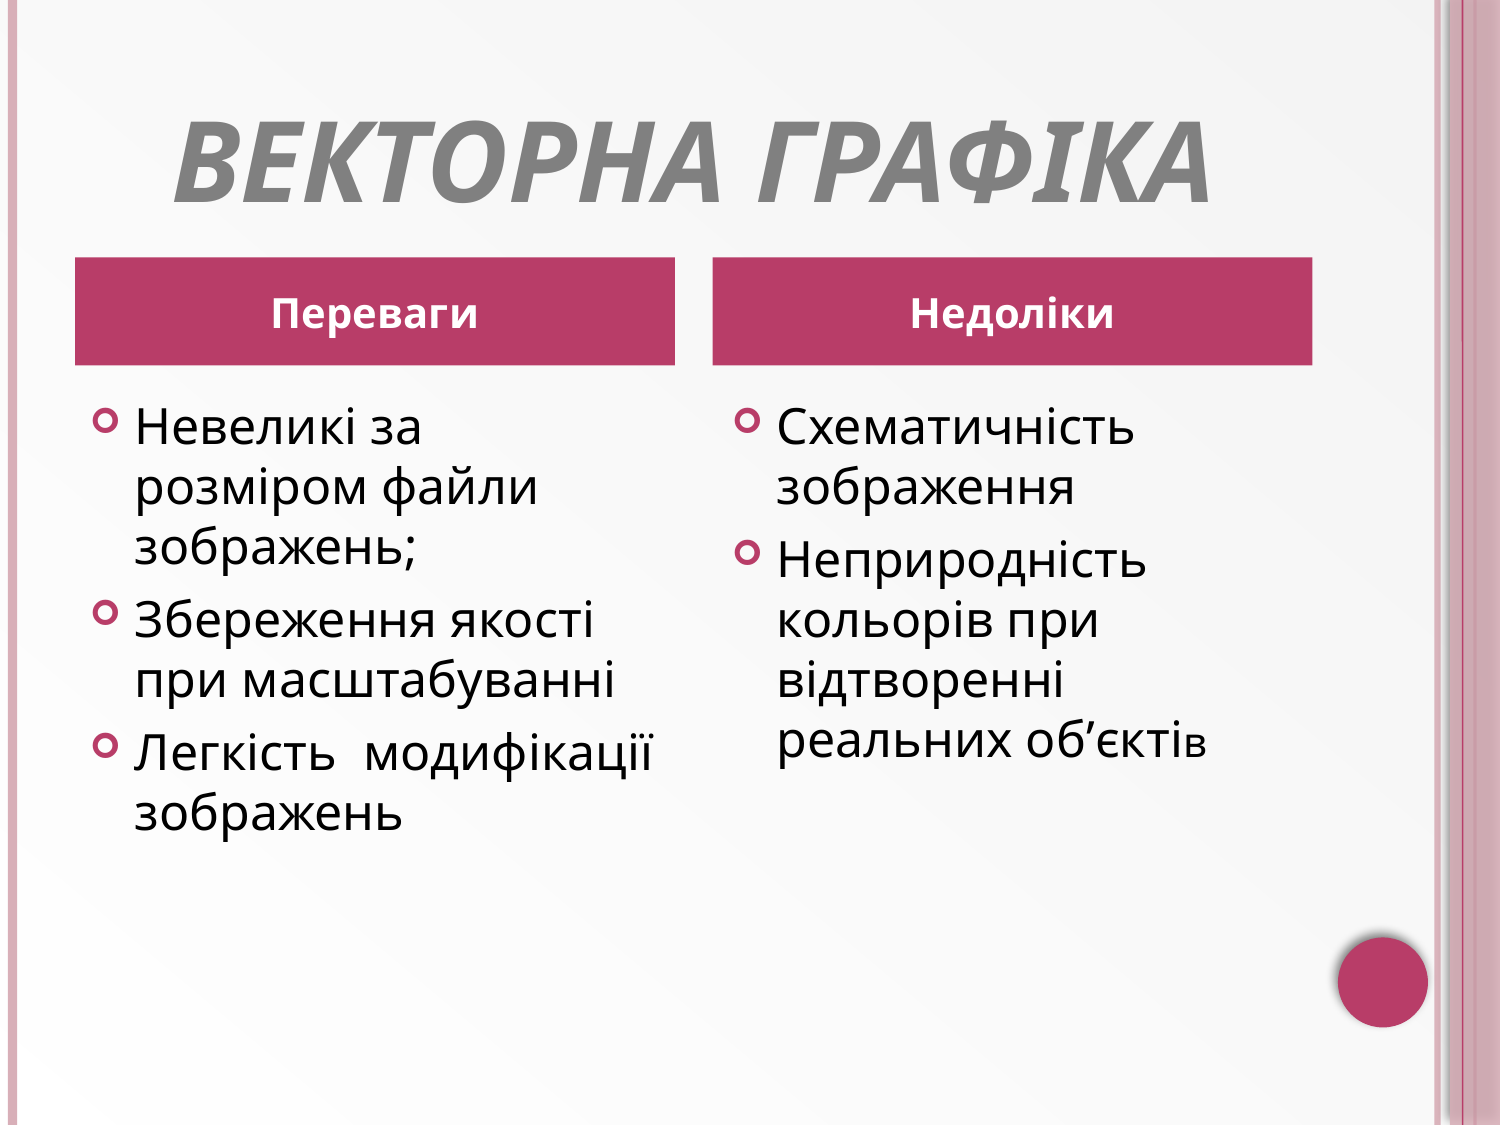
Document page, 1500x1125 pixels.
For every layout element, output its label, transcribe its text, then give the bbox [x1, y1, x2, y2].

list Недоліки [712, 257, 1313, 366]
text_box [140, 246, 609, 363]
title Векторна графіка [75, 44, 1313, 233]
list Переваги [75, 257, 675, 366]
list Схематичність зображення Неприродність кольорів при відтворенні реальних об’єктів [717, 387, 1318, 1025]
list Невеликі за розміром файли зображень; Збереження якості при масштабуванні Легкість модифікації зображень [75, 387, 675, 1025]
